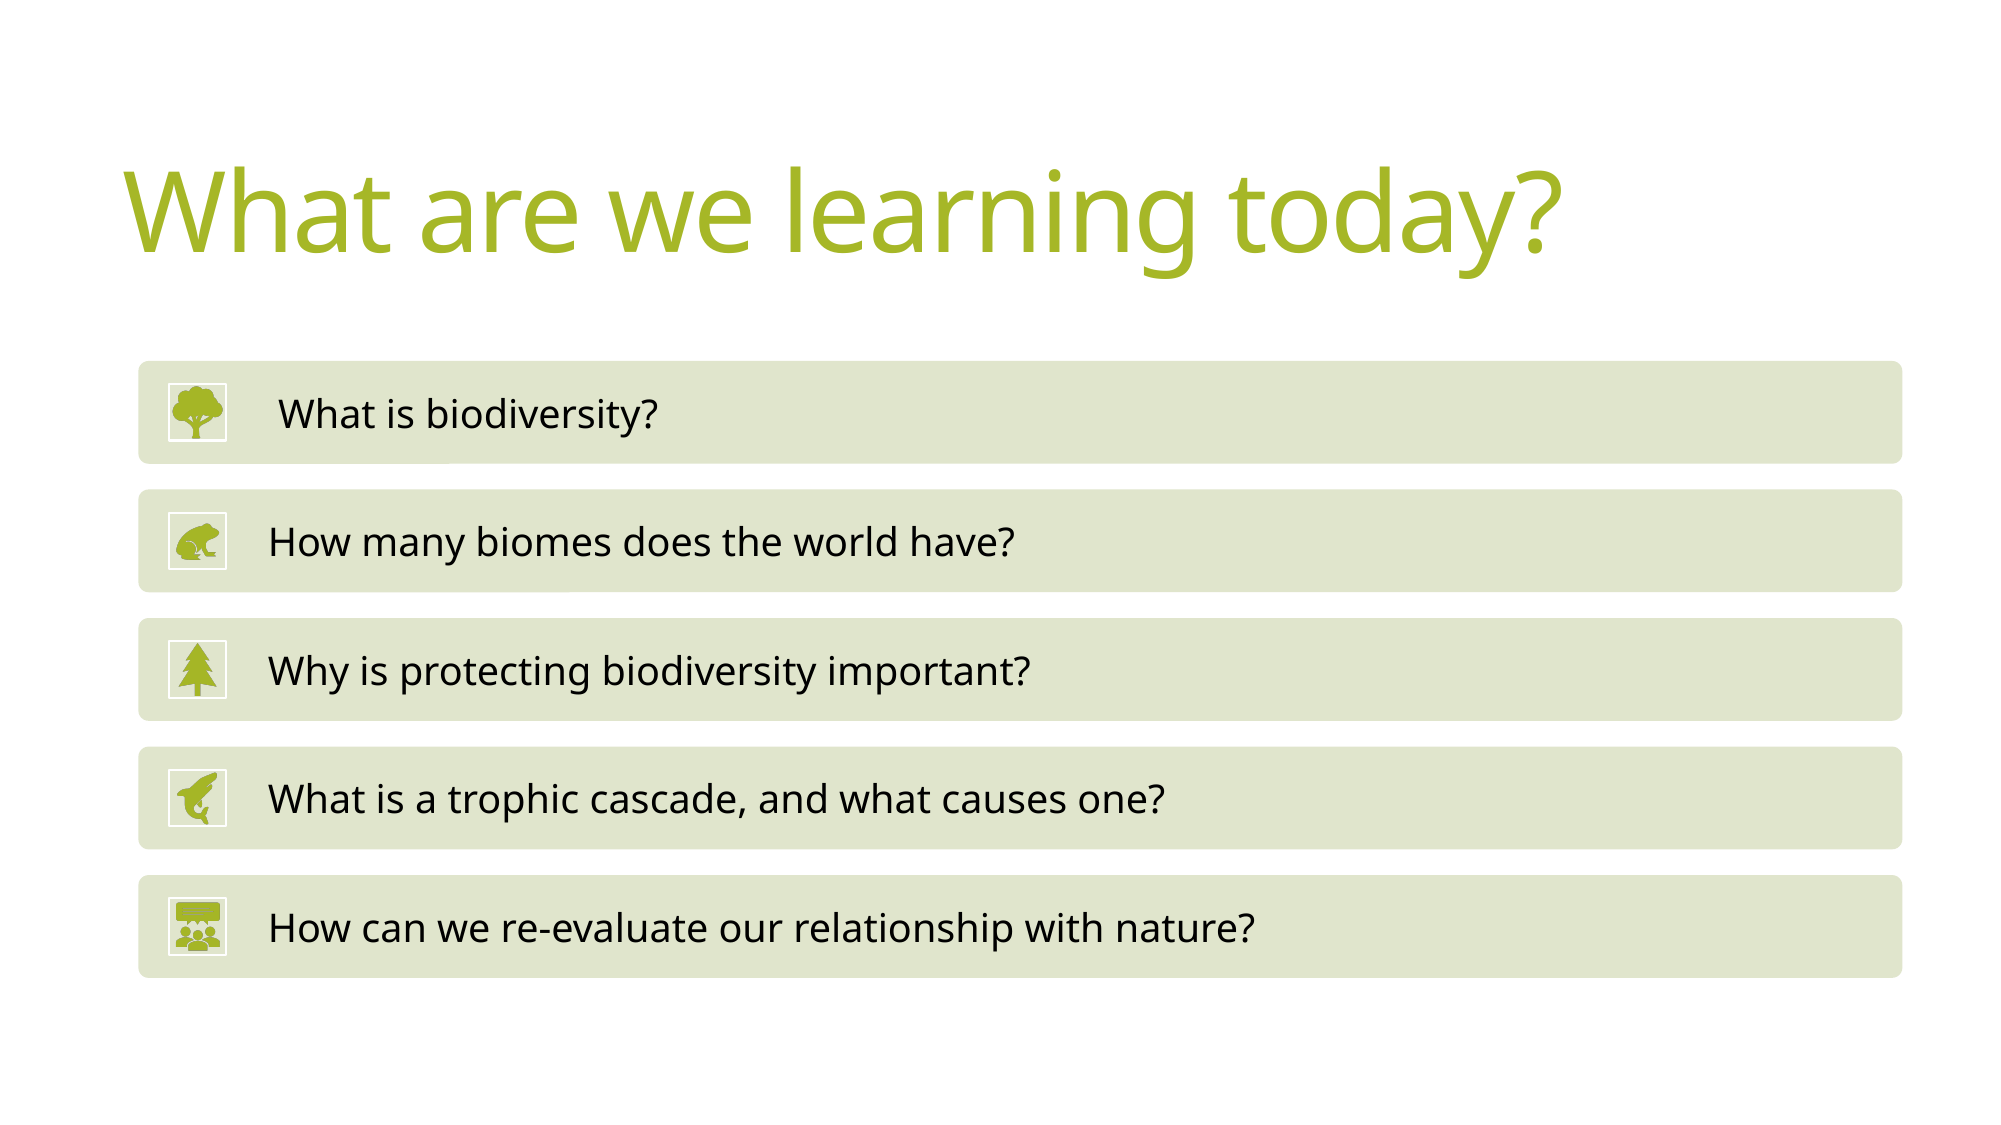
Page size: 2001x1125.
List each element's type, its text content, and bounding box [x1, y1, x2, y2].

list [138, 360, 1903, 979]
title What are we learning today? [107, 81, 1875, 354]
